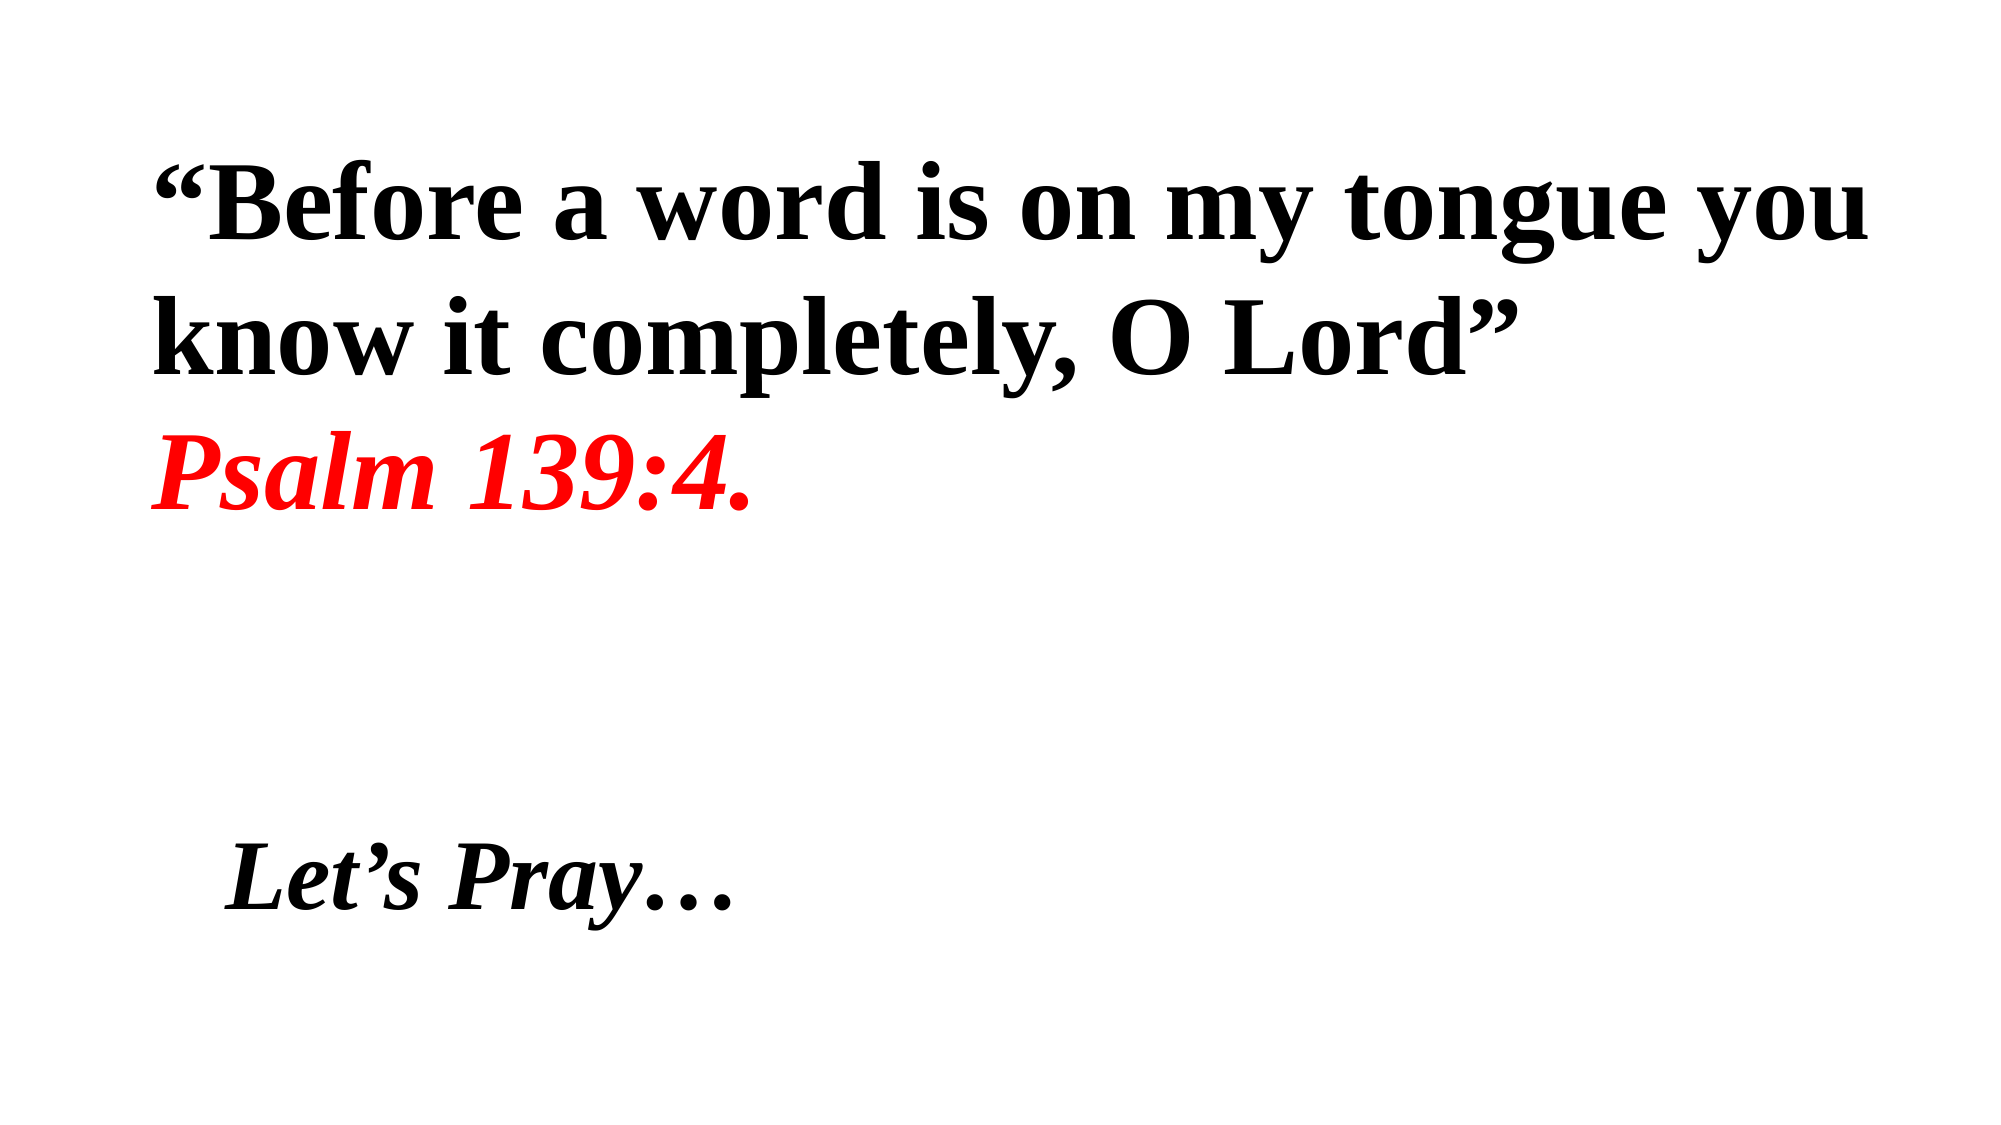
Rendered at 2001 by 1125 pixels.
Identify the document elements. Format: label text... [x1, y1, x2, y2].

text_box “Before a word is on my tongue you know it completely, O Lord” Psalm 139:4. [137, 119, 1919, 540]
text_box Let’s Pray… [210, 793, 1211, 937]
